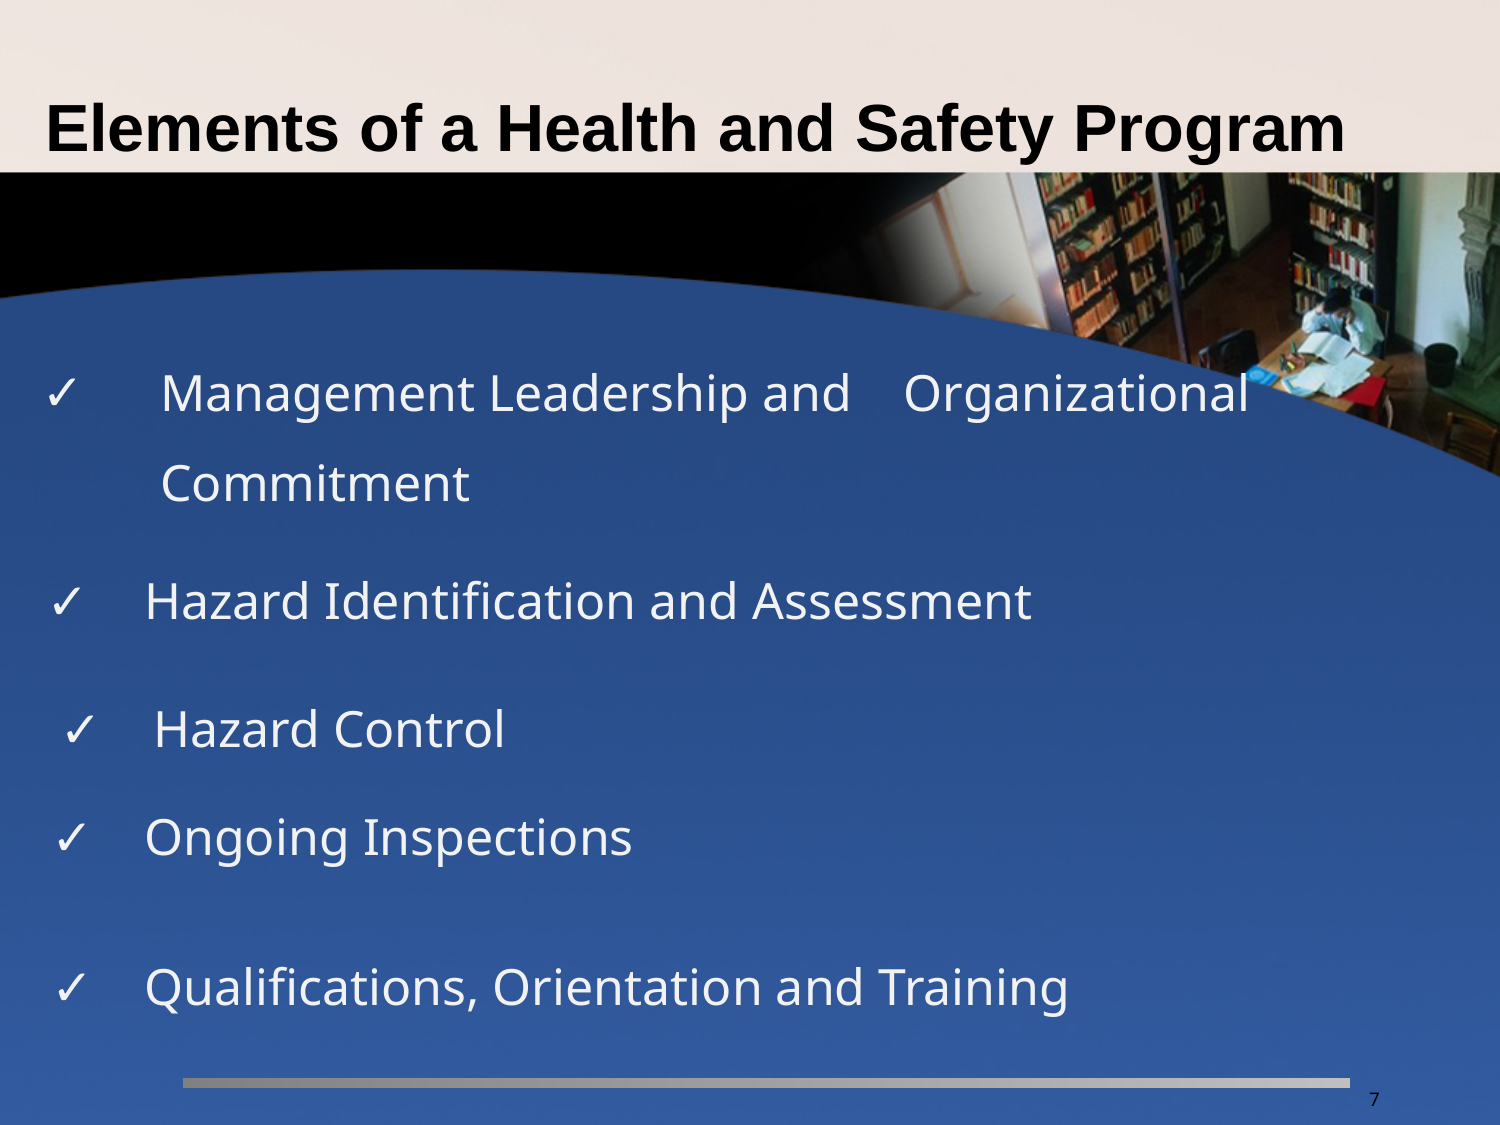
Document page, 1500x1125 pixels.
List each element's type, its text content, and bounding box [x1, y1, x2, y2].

slide_number 7 [1357, 1079, 1388, 1119]
text_box Hazard Control [33, 660, 1459, 766]
picture [0, 0, 1500, 1125]
list Management Leadership and Organizational Commitment [33, 322, 1385, 532]
text_box Hazard Identification and Assessment [24, 532, 1450, 638]
title Elements of a Health and Safety Program [36, 0, 1451, 251]
text_box Ongoing Inspections Qualifications, Orientation and Training [24, 768, 1475, 1024]
